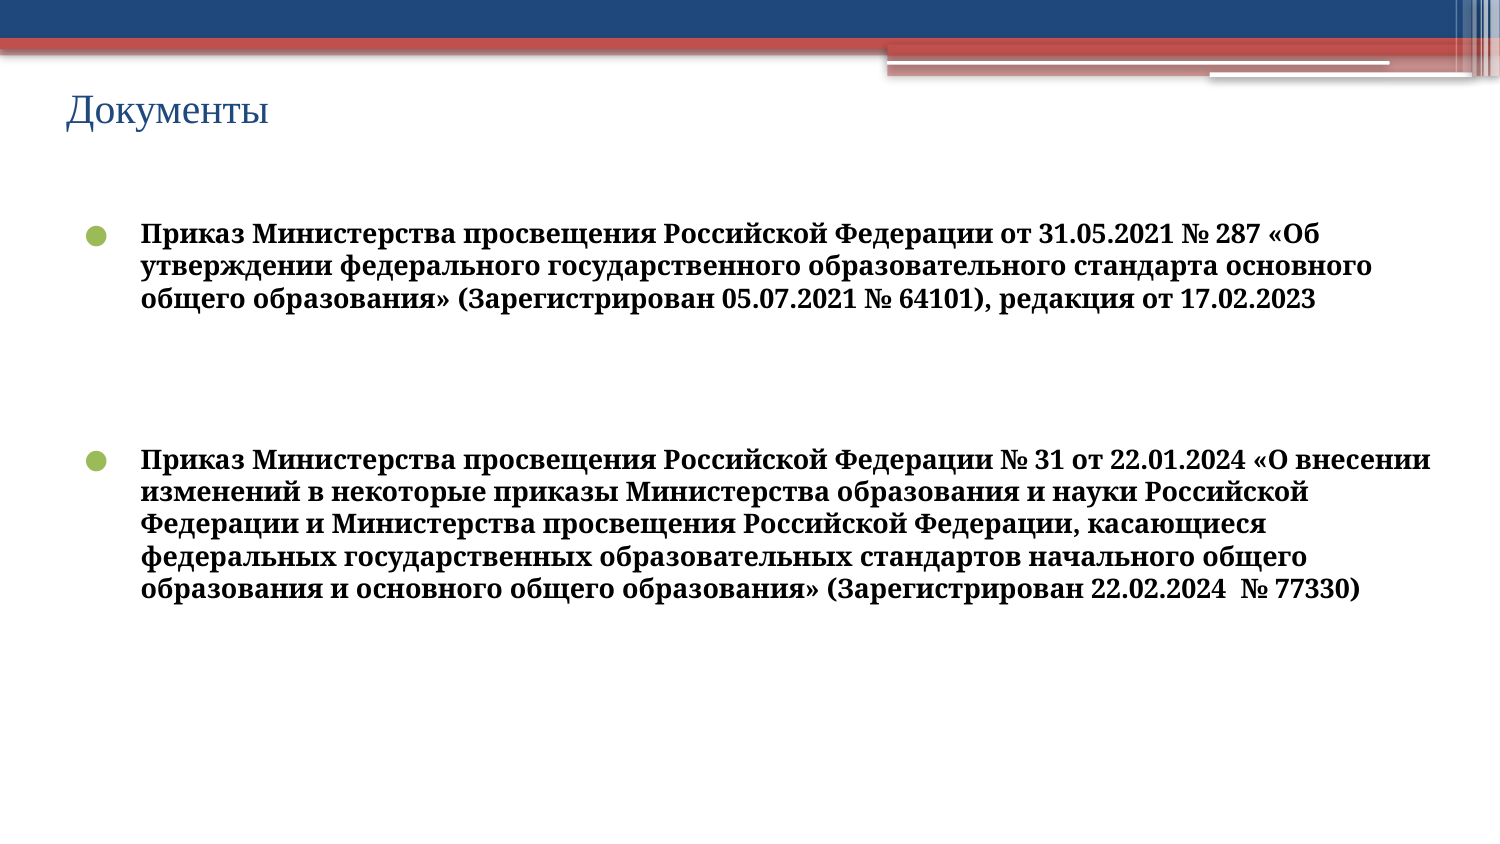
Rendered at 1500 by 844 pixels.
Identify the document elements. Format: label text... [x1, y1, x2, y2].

title Документы [51, 67, 1449, 167]
list Приказ Министерства просвещения Российской Федерации от 31.05.2021 № 287 «Об утверждении федерального государственного образовательного стандарта основного общего образования» (Зарегистрирован 05.07.2021 № 64101), редакция от 17.02.2023 Приказ Министерства просвещения Российской Федерации № 31 от 22.01.2024 «О внесении изменений в некоторые приказы Министерства образования и науки Российской Федерации и Министерства просвещения Российской Федерации, касающиеся федеральных государственных образовательных стандартов начального общего образования и основного общего образования» (Зарегистрирован 22.02.2024 № 77330) [51, 201, 1449, 750]
